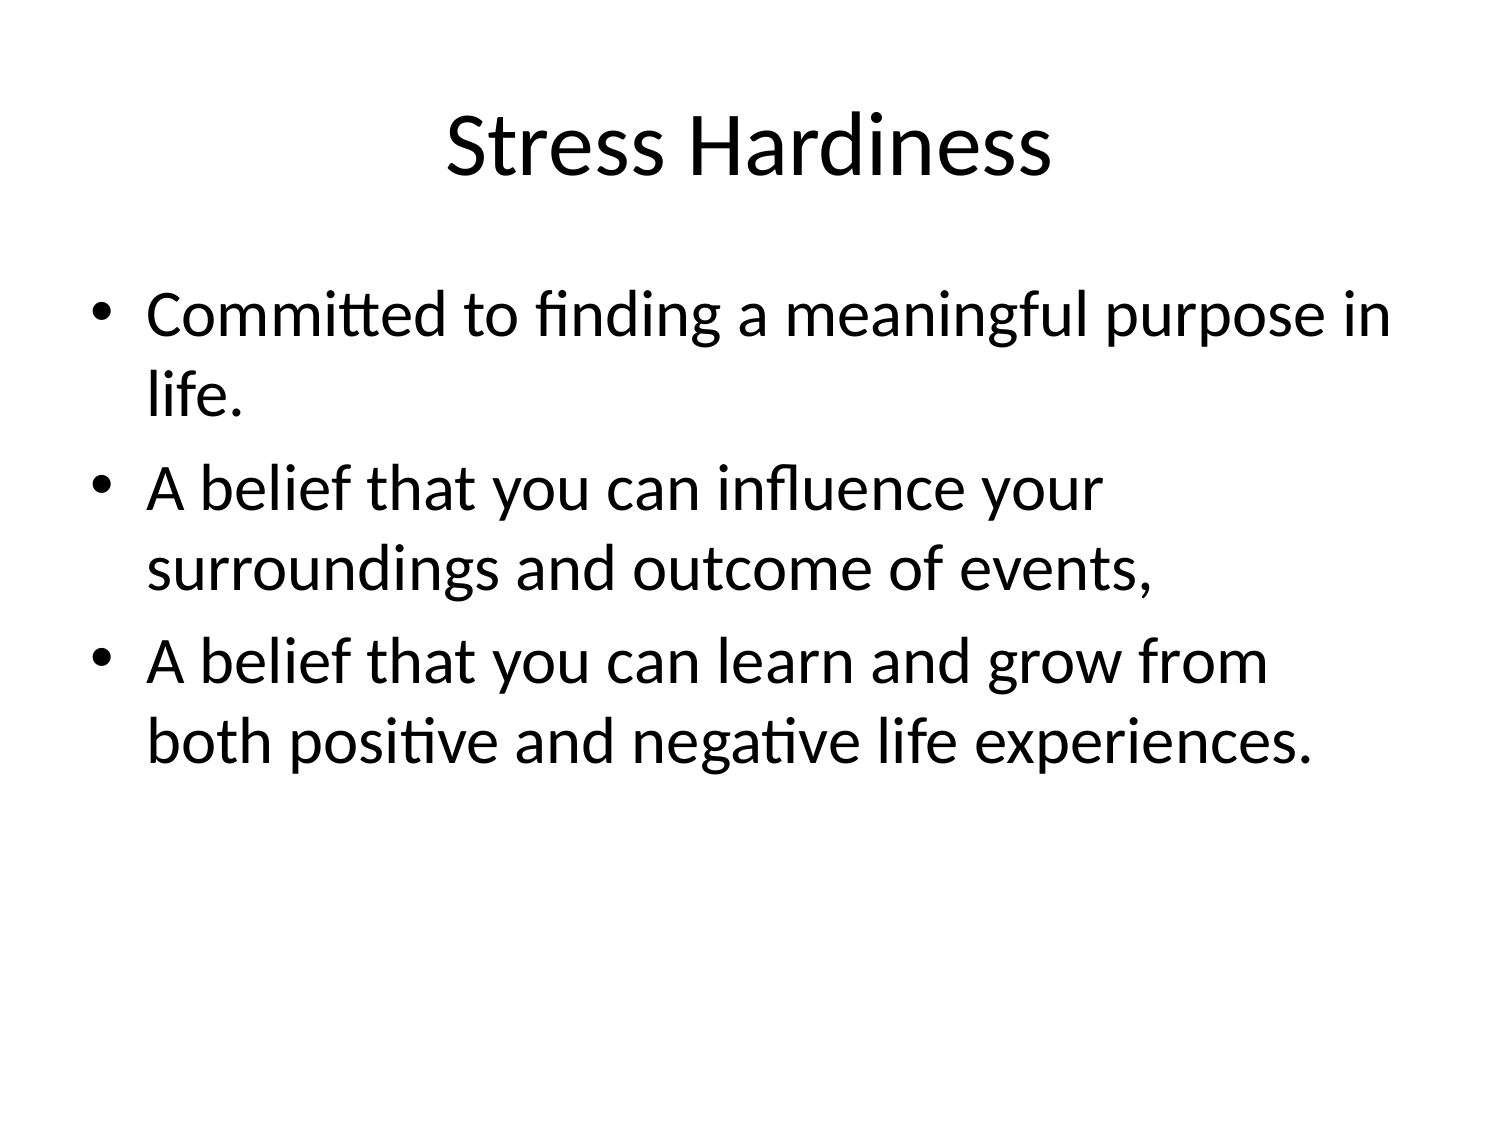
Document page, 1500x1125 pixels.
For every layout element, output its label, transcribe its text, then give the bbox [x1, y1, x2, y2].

title Stress Hardiness [75, 45, 1425, 233]
list Committed to finding a meaningful purpose in life. A belief that you can influence your surroundings and outcome of events, A belief that you can learn and grow from both positive and negative life experiences. [75, 262, 1425, 1005]
